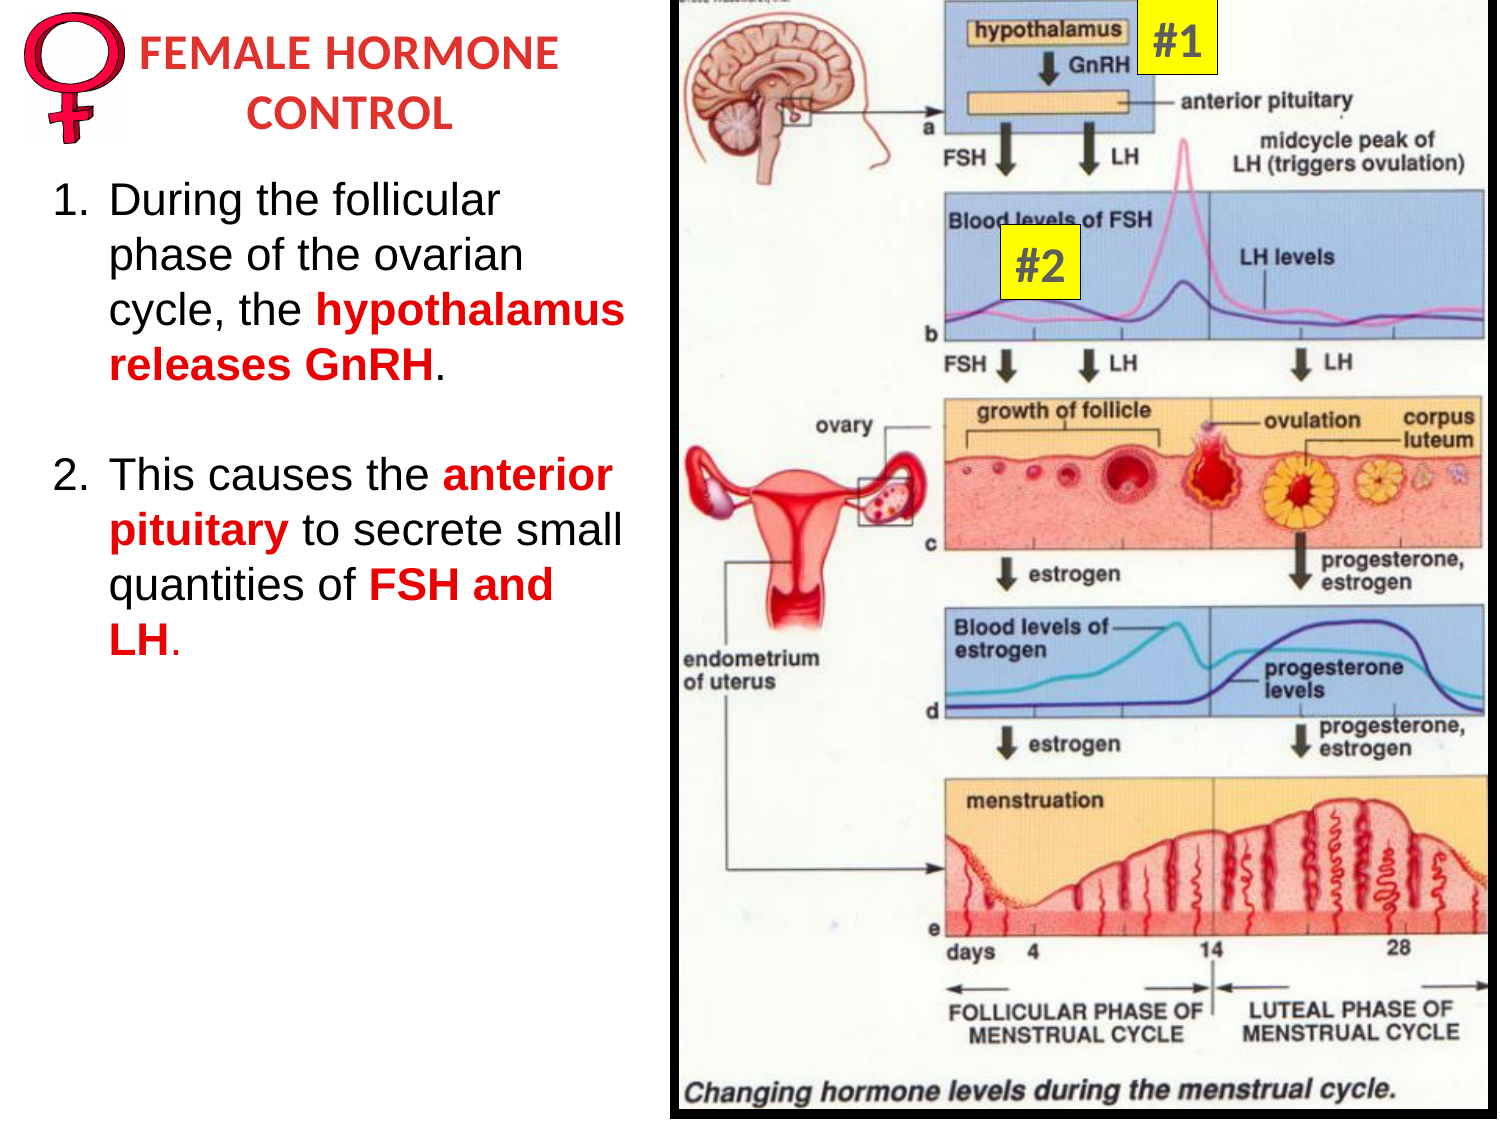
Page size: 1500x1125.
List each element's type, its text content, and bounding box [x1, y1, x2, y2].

text_box During the follicular phase of the ovarian cycle, the hypothalamus releases GnRH. This causes the anterior pituitary to secrete small quantities of FSH and LH. [37, 162, 650, 673]
text_box FEMALE HORMONE CONTROL [126, 12, 600, 148]
picture [24, 12, 126, 145]
picture [678, 0, 1488, 1110]
